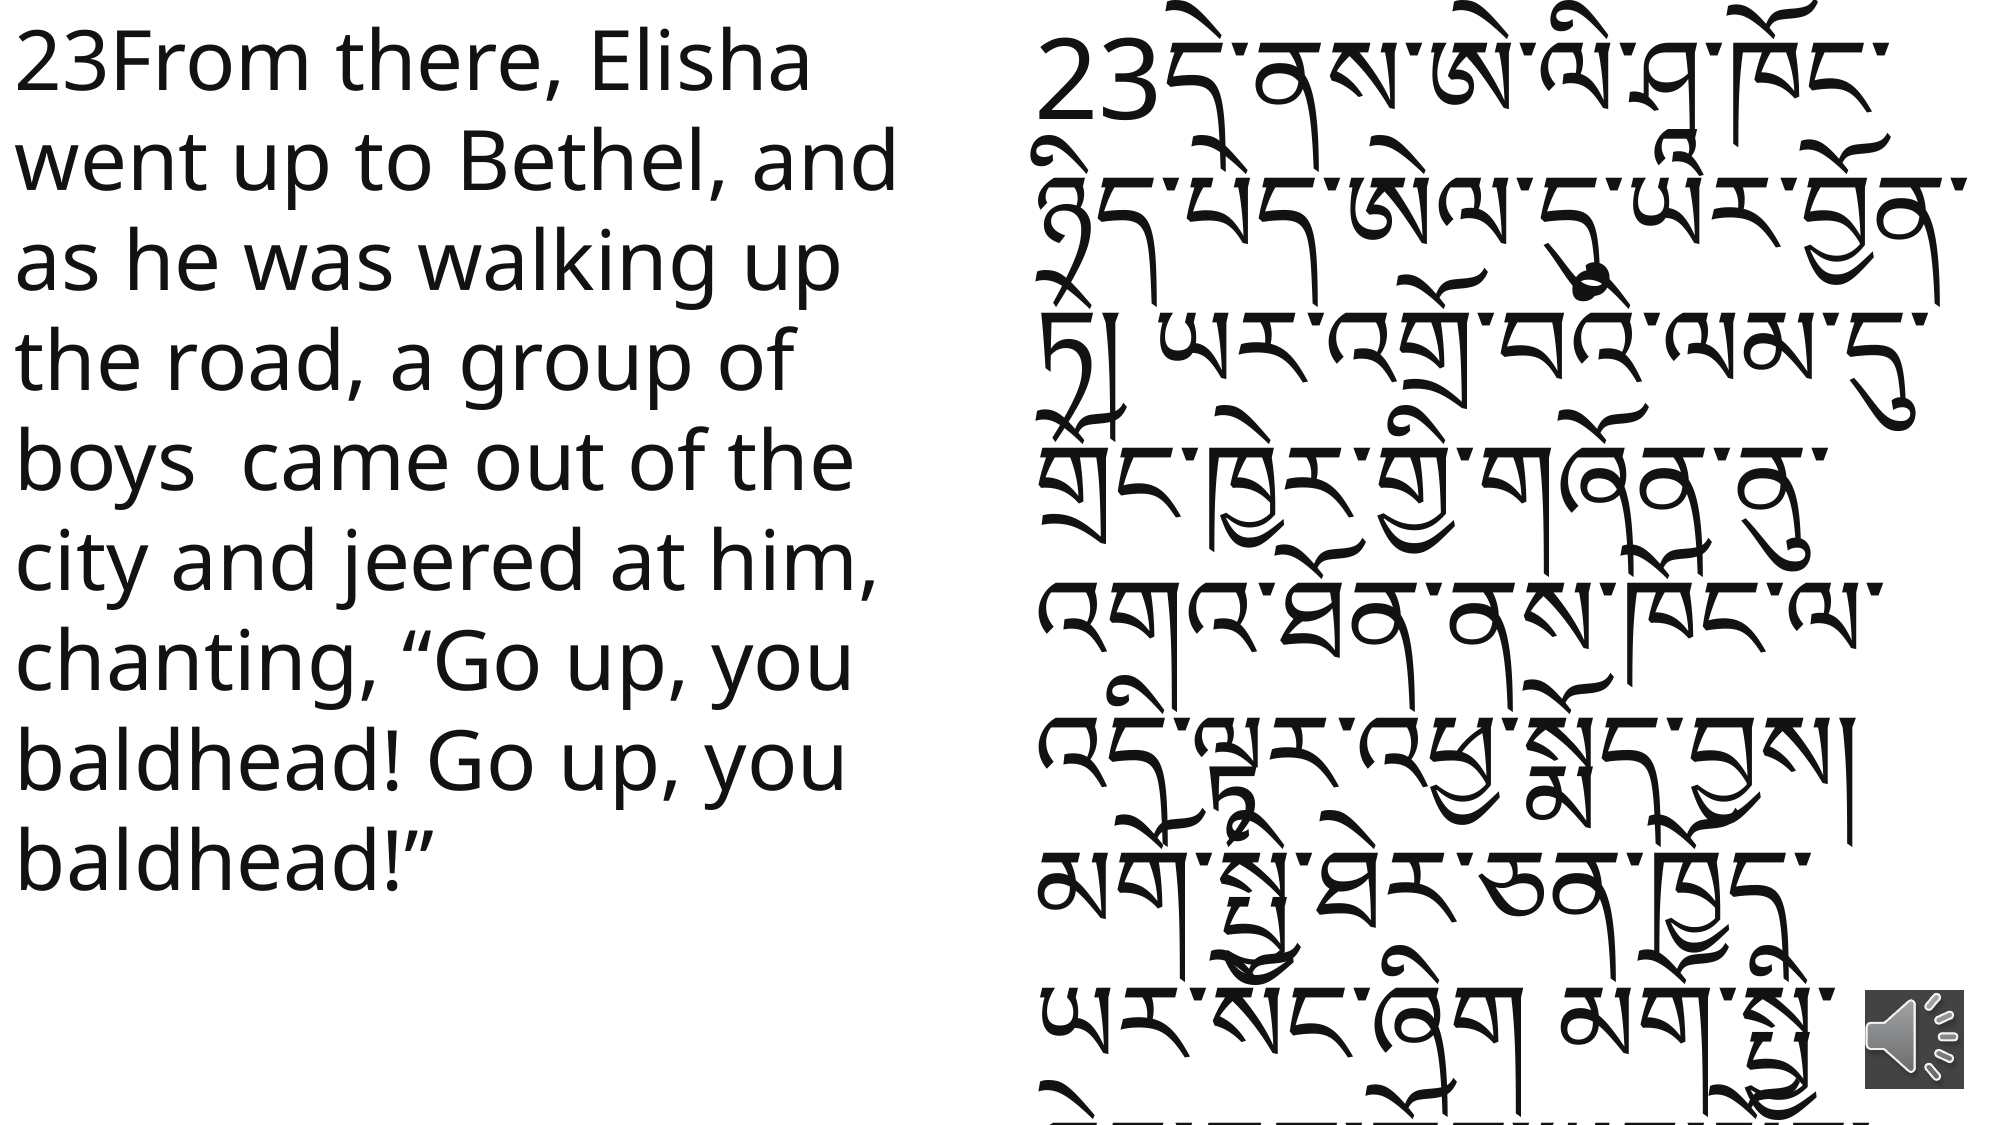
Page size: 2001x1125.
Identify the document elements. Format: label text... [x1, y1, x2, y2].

text_box 23From there, Elisha went up to Bethel, and as he was walking up the road, a group of boys came out of the city and jeered at him, chanting, “Go up, you baldhead! Go up, you baldhead!” [0, 0, 981, 1125]
picture [1864, 989, 1965, 1090]
text_box 23དེ་ནས་ཨེ་ལི་ཤཱ་ཁོང་ཉིད་པེད་ཨེལ་དུ་ཡར་བྱོན་ཏེ། ཡར་འགྲོ་བའི་ལམ་དུ་གྲོང་ཁྱེར་གྱི་གཞོན་ནུ་འགའ་ཐོན་ནས་ཁོང་ལ་འདི་ལྟར་འཕྱ་སྨོད་བྱས། མགོ་སྤྱི་ཐེར་ཅན་ཁྱོད་ཡར་སོང་ཞིག མགོ་སྤྱི་ཐེར་ཅན་ཁྱོད་ཡར་སོང་ཞིག་ཅེས་སྐད་བརྒྱབ་པས། [1019, 0, 2000, 1125]
